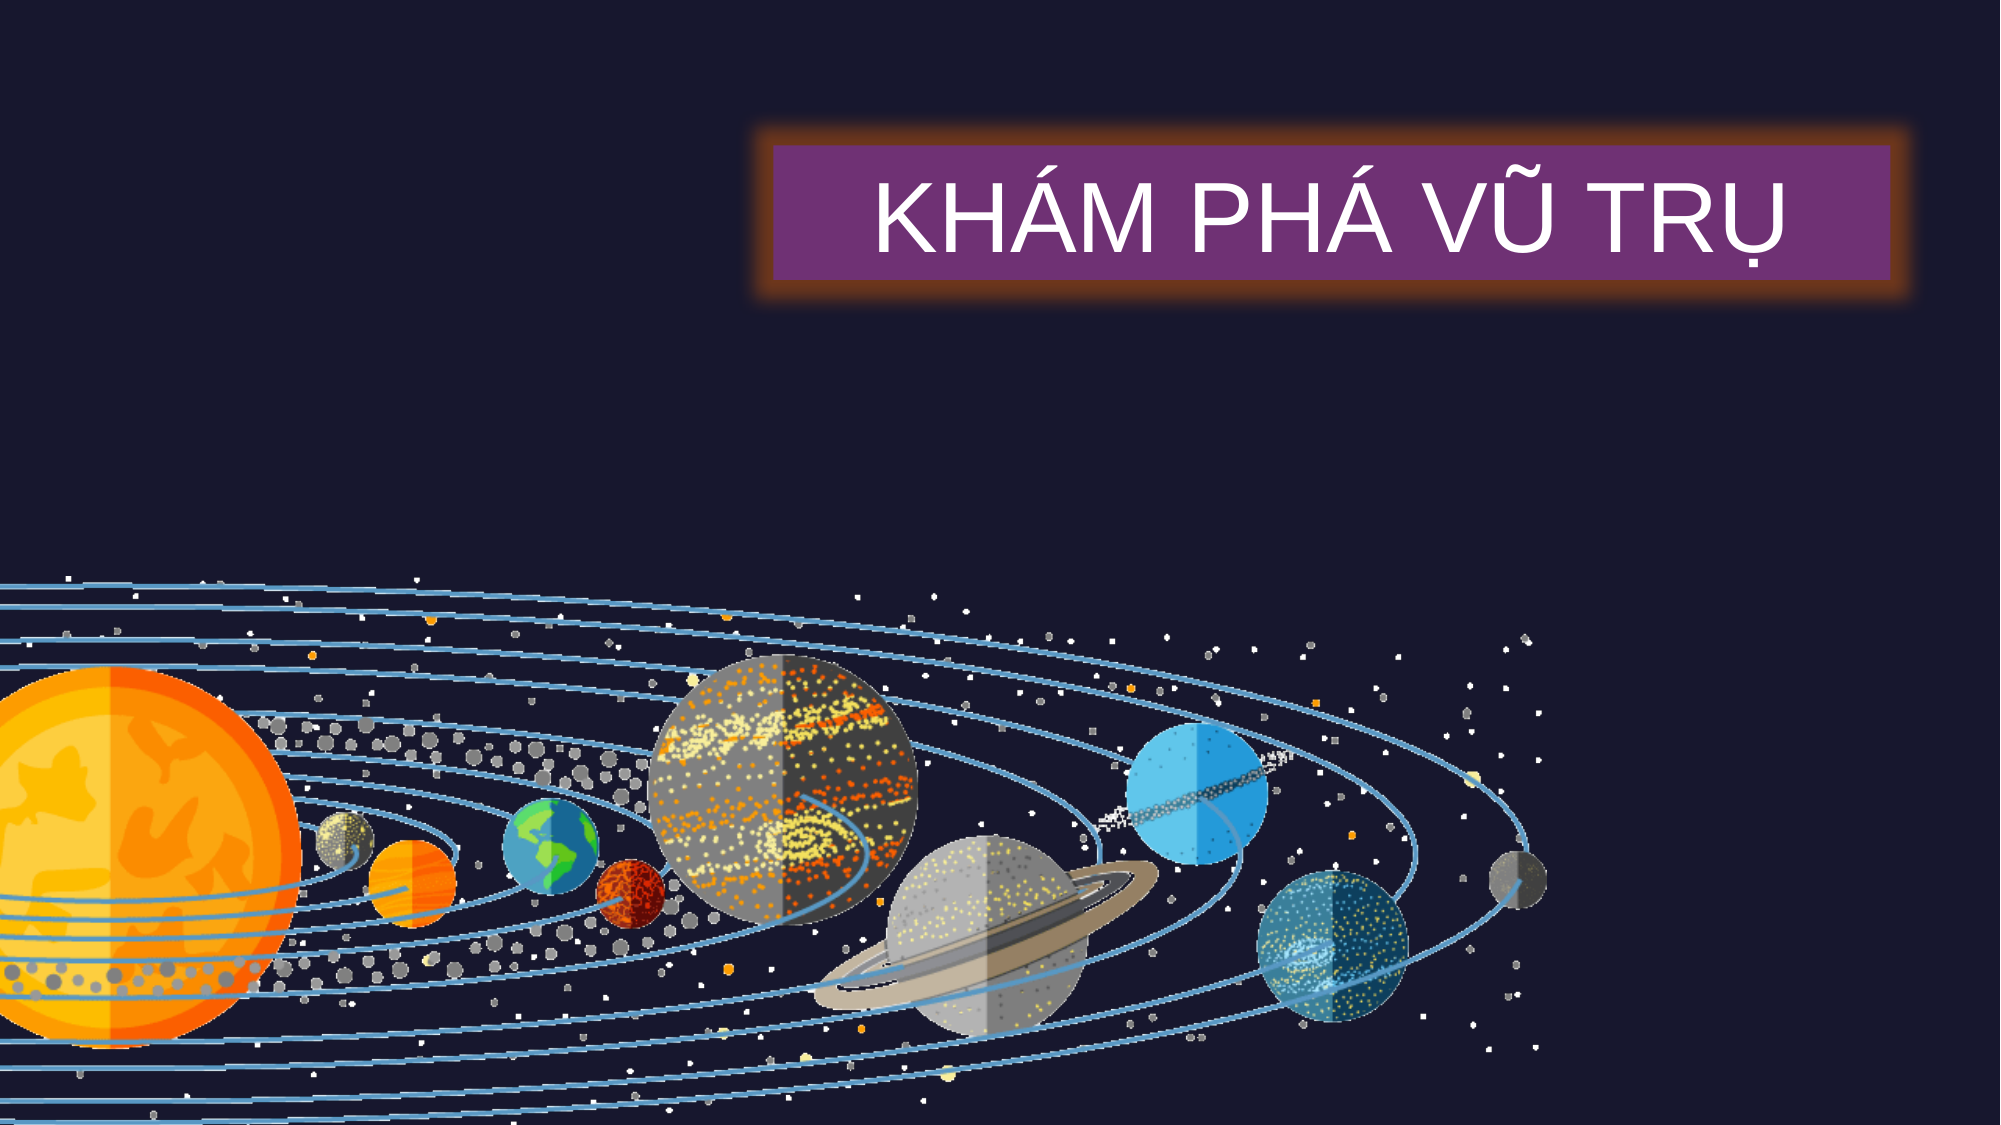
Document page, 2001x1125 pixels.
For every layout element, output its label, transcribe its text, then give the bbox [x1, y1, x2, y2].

text_box KHÁM PHÁ VŨ TRỤ [773, 145, 1891, 280]
picture [0, 576, 1547, 1125]
